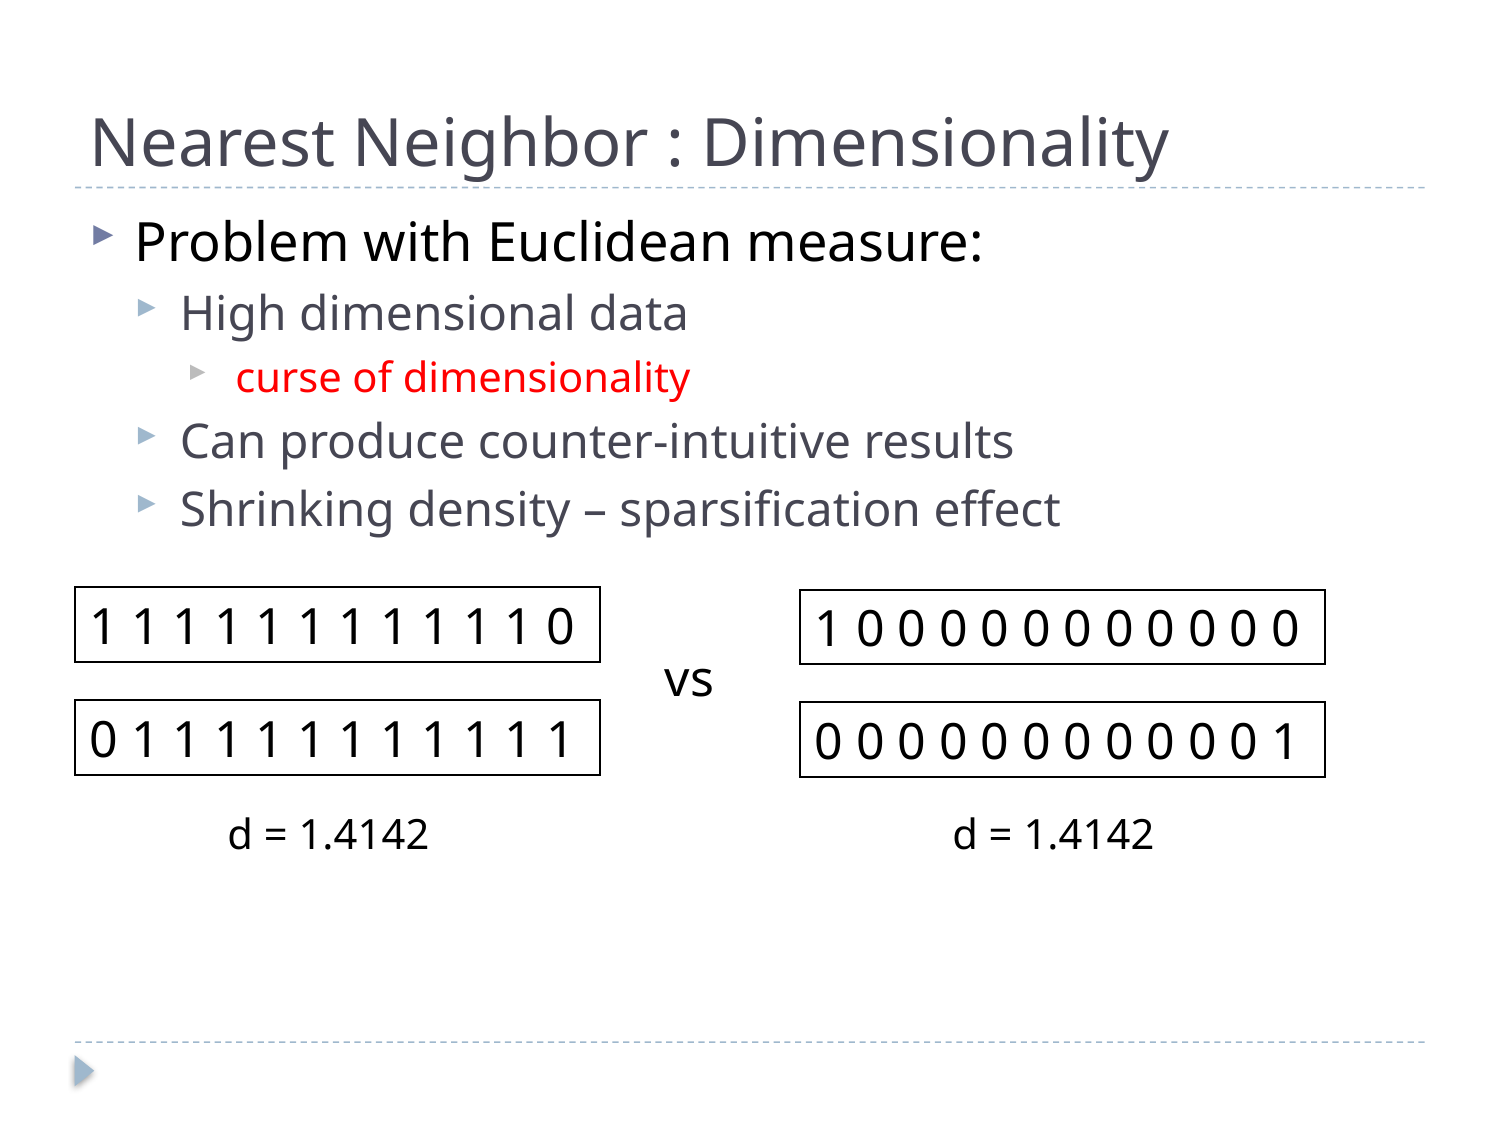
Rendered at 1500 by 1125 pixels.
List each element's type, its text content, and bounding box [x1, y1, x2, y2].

text_box vs [649, 639, 742, 740]
list Problem with Euclidean measure: High dimensional data curse of dimensionality Can produce counter-intuitive results Shrinking density – sparsification effect [75, 200, 1425, 1006]
text_box d = 1.4142 [937, 800, 1213, 865]
text_box 0 0 0 0 0 0 0 0 0 0 0 1 [799, 702, 1325, 777]
title Nearest Neighbor : Dimensionality [75, 24, 1425, 188]
text_box d = 1.4142 [212, 800, 488, 865]
text_box 0 1 1 1 1 1 1 1 1 1 1 1 [74, 699, 600, 775]
text_box 1 1 1 1 1 1 1 1 1 1 1 0 [74, 587, 600, 663]
text_box 1 0 0 0 0 0 0 0 0 0 0 0 [799, 589, 1325, 665]
